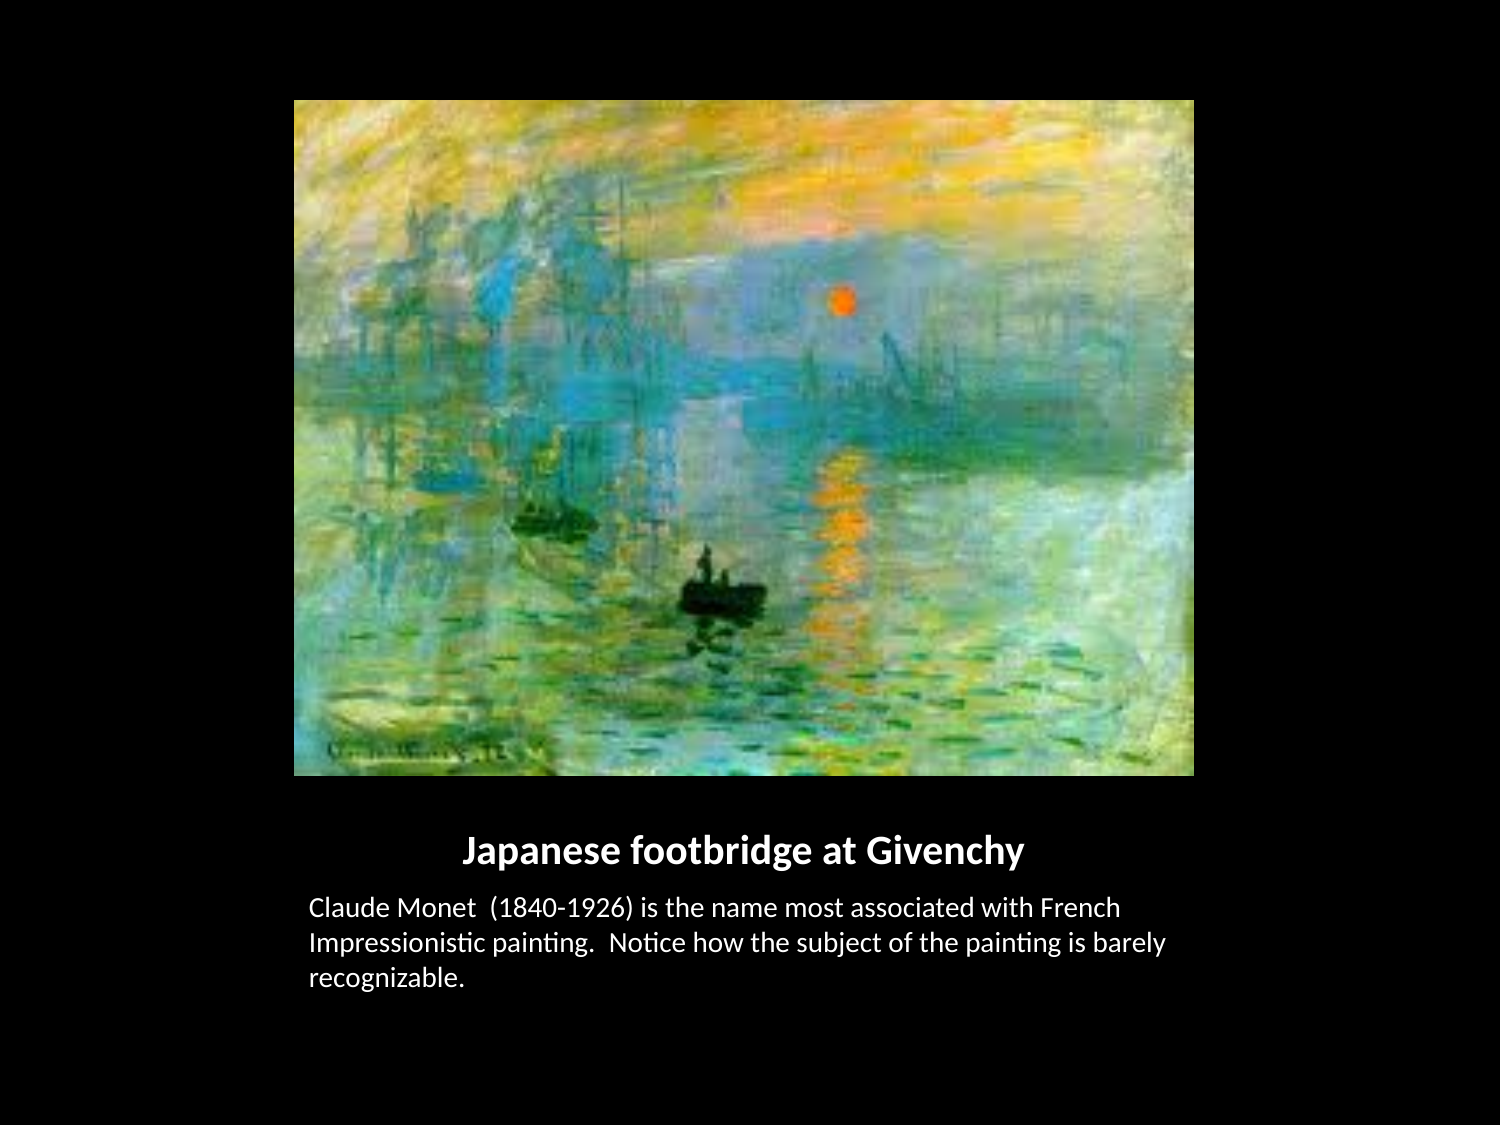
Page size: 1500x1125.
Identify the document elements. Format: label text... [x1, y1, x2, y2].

title Japanese footbridge at Givenchy [294, 787, 1194, 880]
list Claude Monet (1840-1926) is the name most associated with French Impressionistic painting. Notice how the subject of the painting is barely recognizable. [294, 880, 1194, 1013]
picture [293, 100, 1195, 776]
